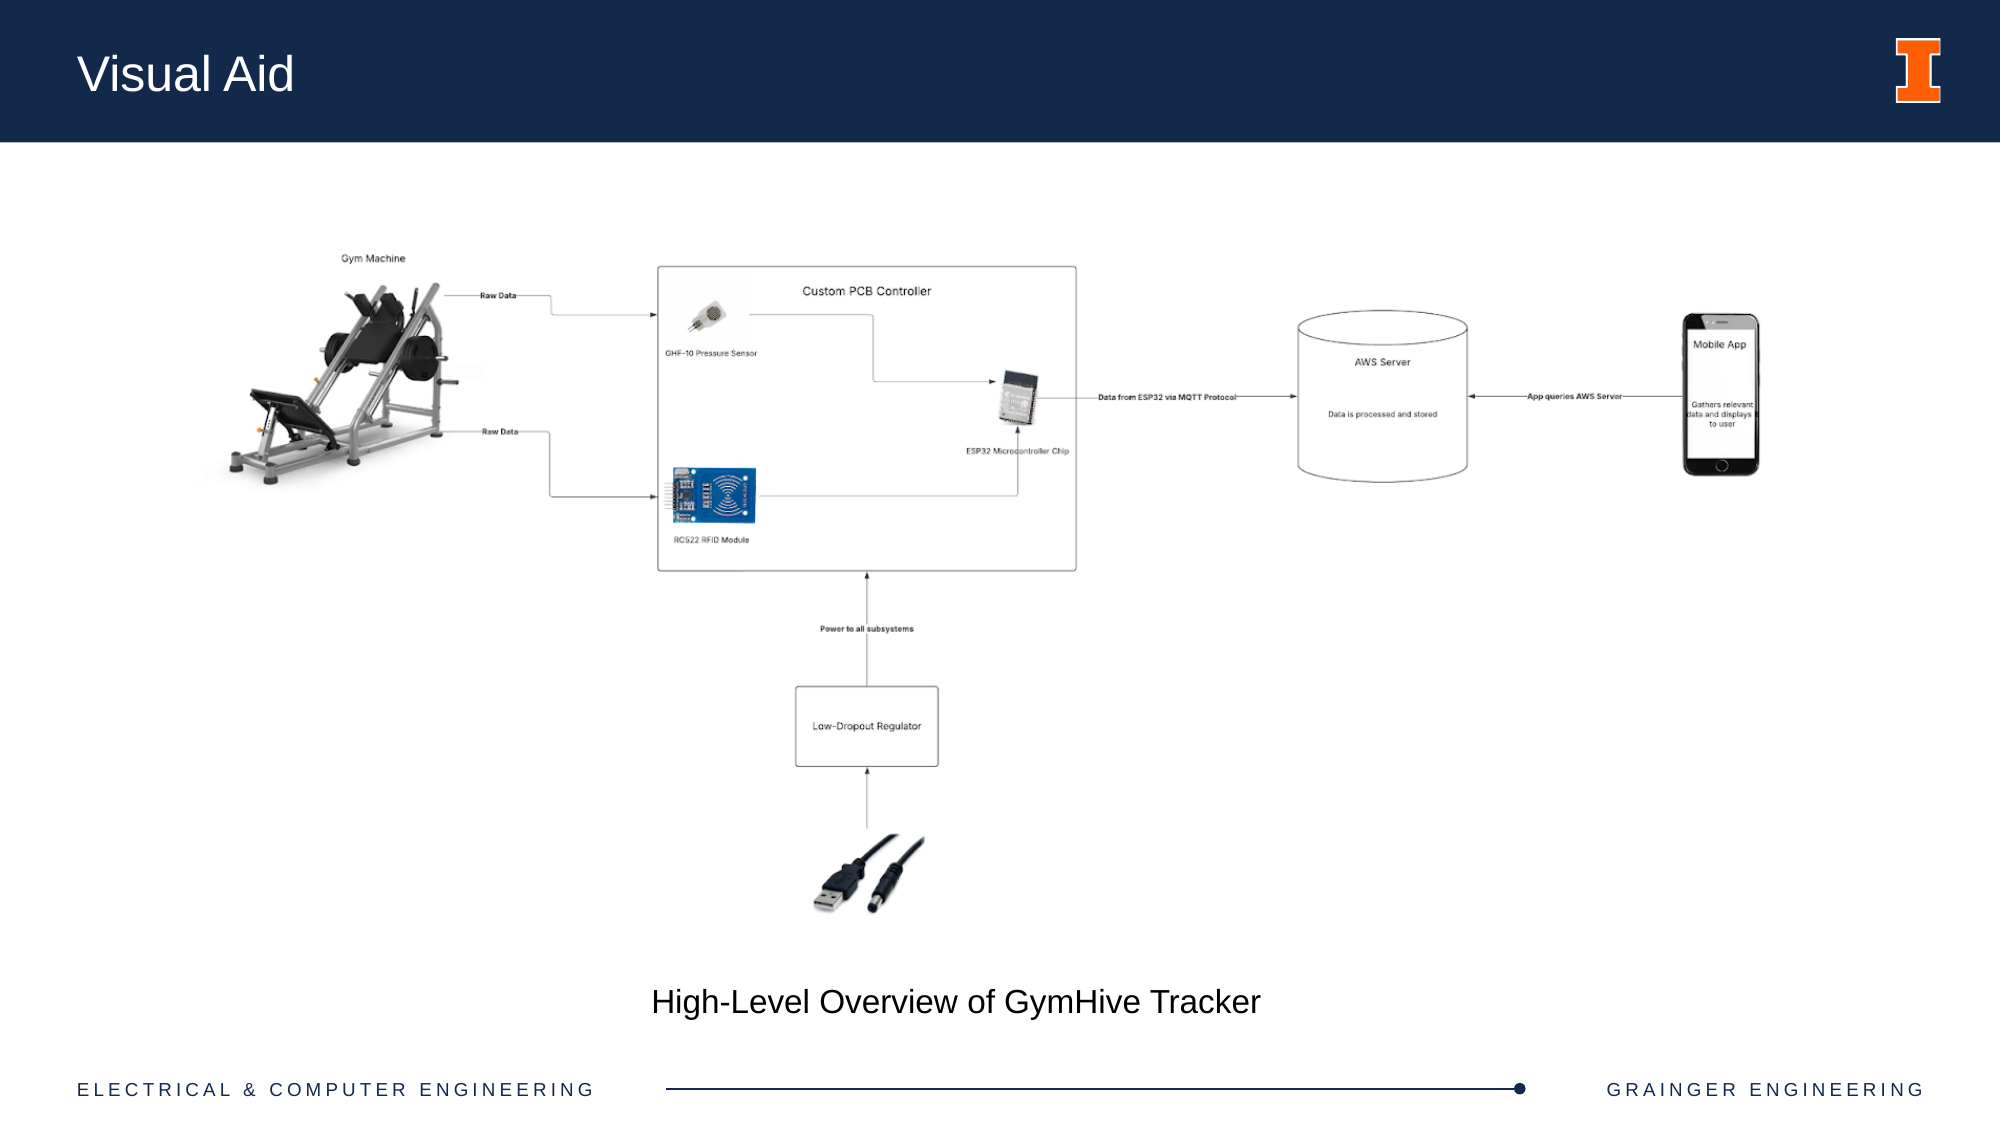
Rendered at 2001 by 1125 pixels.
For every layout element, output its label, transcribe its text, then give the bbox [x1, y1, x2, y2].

text_box GRAINGER ENGINEERING [1531, 1070, 1938, 1108]
picture [160, 227, 1840, 962]
picture [1895, 38, 1941, 103]
text_box High-Level Overview of GymHive Tracker [52, 972, 1861, 1080]
text_box ELECTRICAL & COMPUTER ENGINEERING [61, 1070, 1373, 1108]
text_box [665, 1082, 1526, 1095]
text_box [0, 0, 2000, 143]
text_box Visual Aid [61, 33, 1852, 109]
